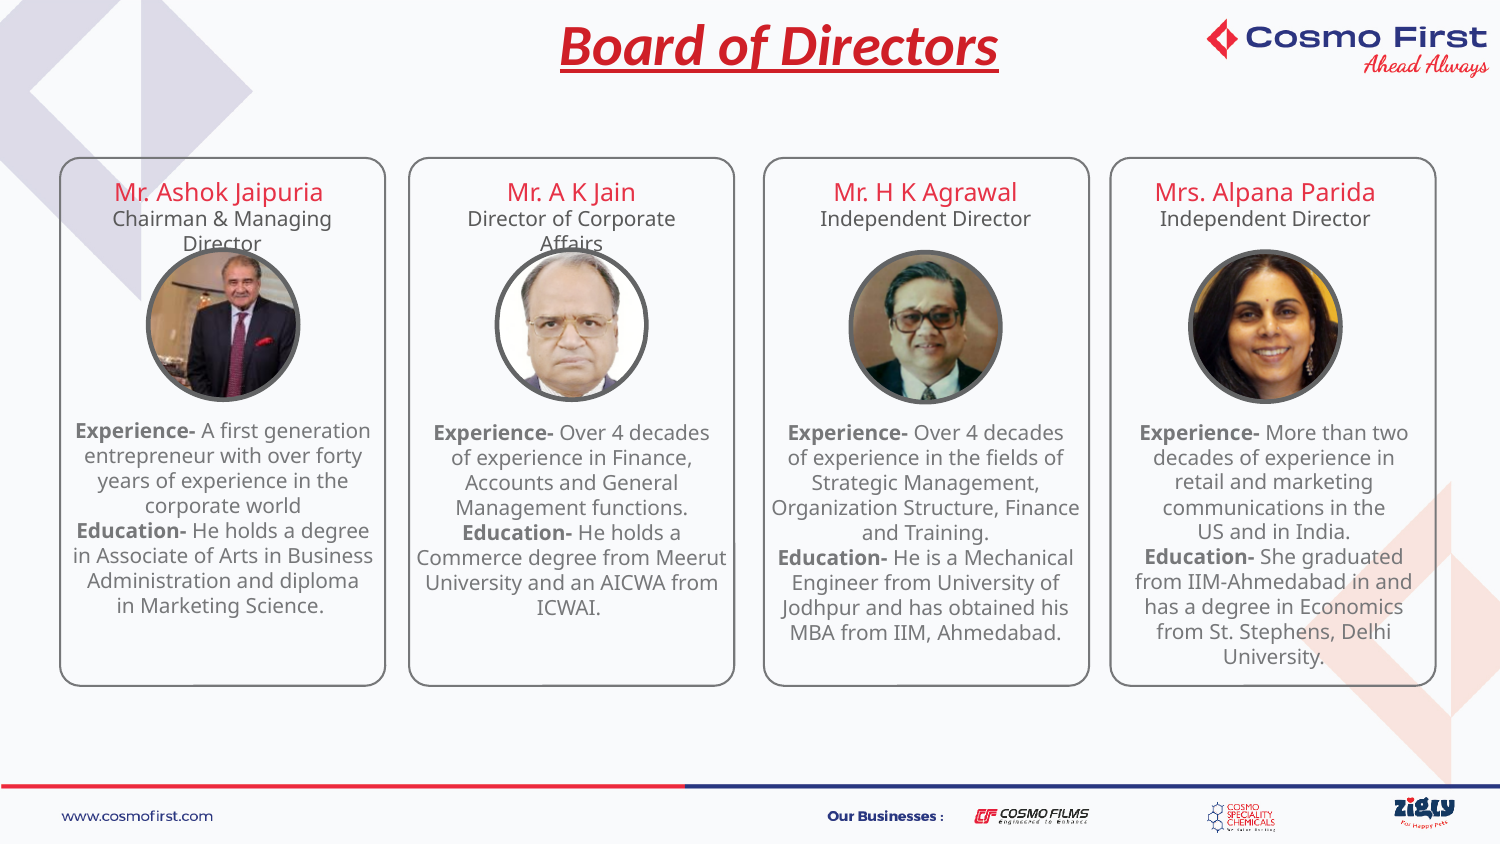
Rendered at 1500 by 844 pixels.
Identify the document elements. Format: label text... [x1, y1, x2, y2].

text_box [1110, 157, 1436, 687]
text_box Board of Directors [433, 0, 1125, 85]
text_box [396, 157, 747, 687]
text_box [48, 157, 395, 687]
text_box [751, 157, 1101, 687]
picture [0, 0, 1500, 844]
